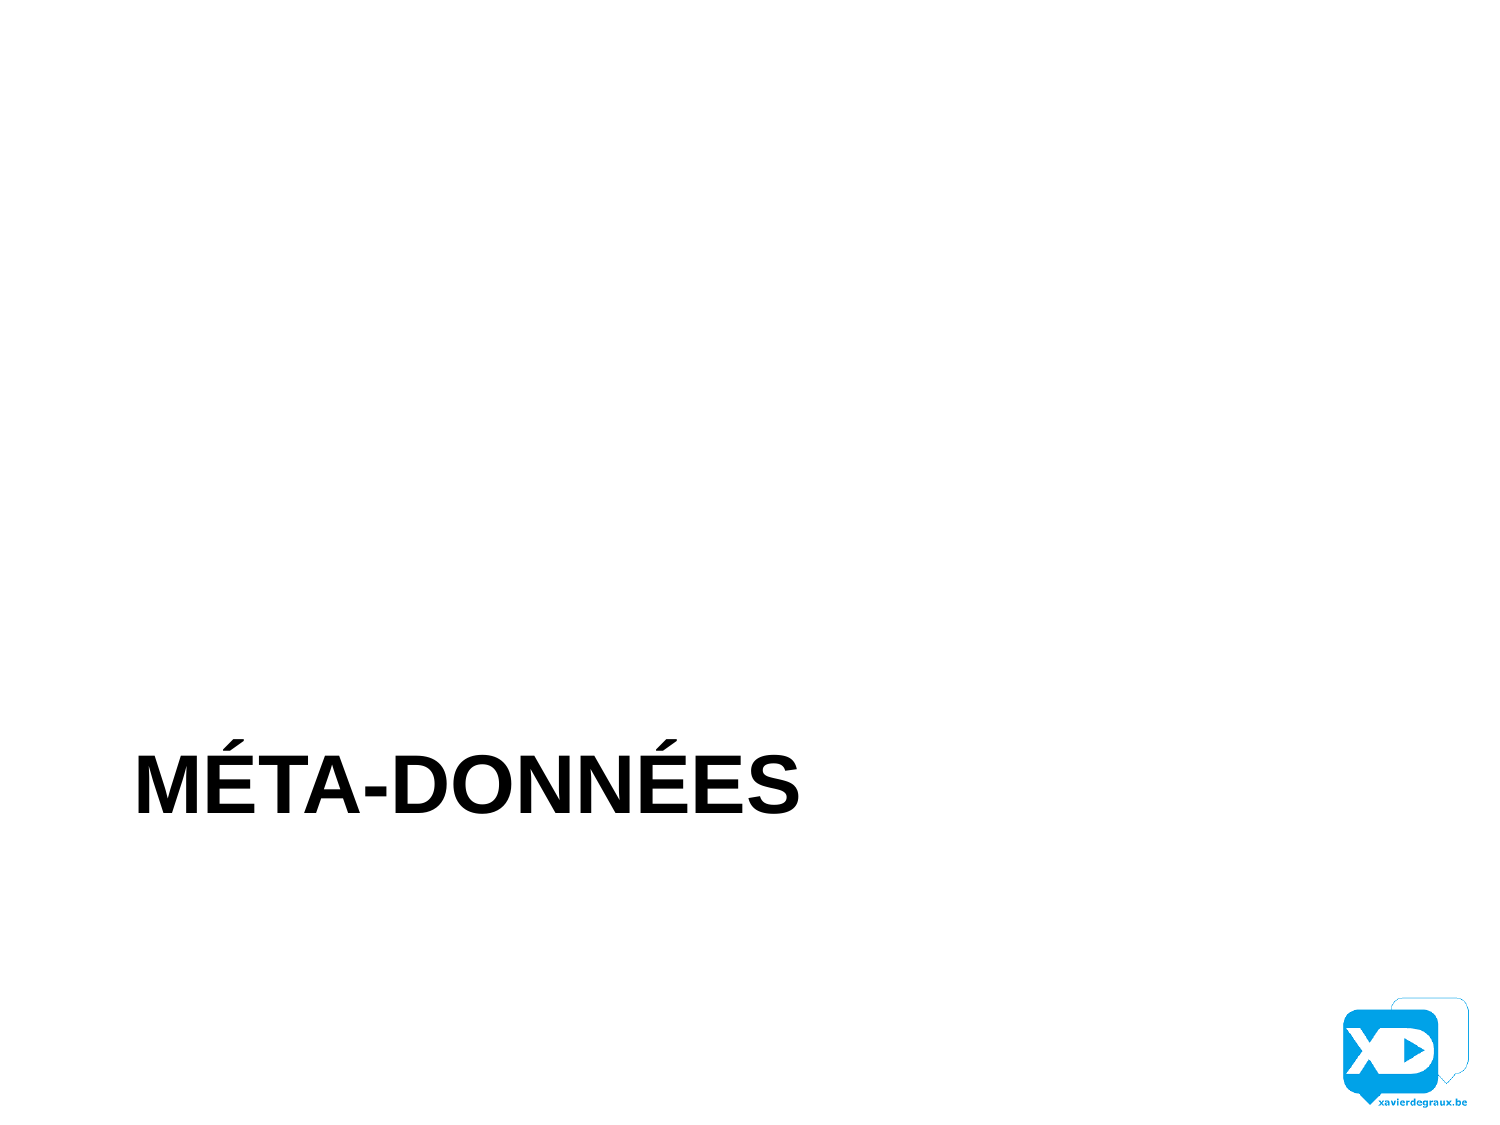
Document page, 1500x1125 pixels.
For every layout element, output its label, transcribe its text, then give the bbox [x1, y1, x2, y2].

picture [1340, 987, 1478, 1125]
title Méta-données [118, 722, 1394, 947]
